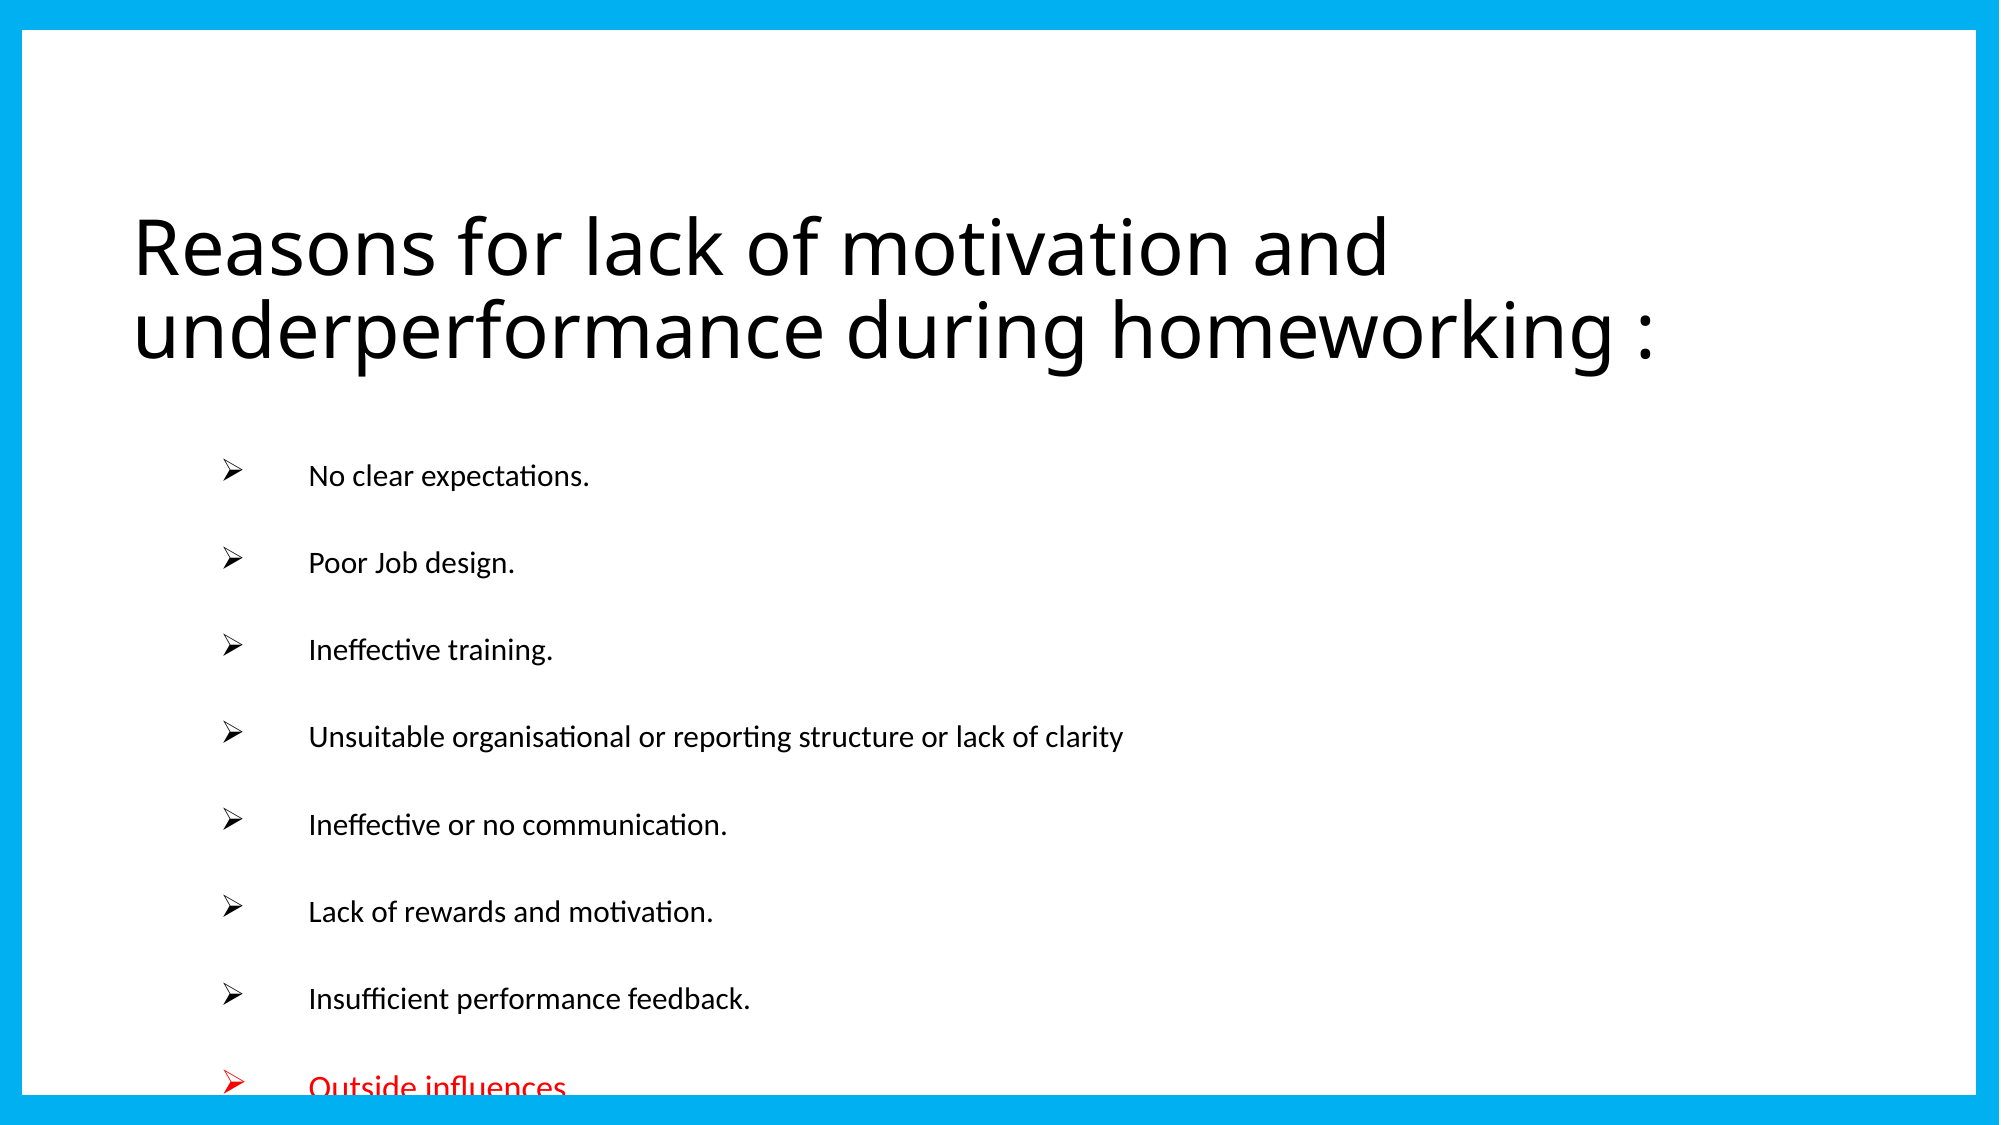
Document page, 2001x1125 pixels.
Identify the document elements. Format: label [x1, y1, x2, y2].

text_box [0, 0, 1998, 1125]
